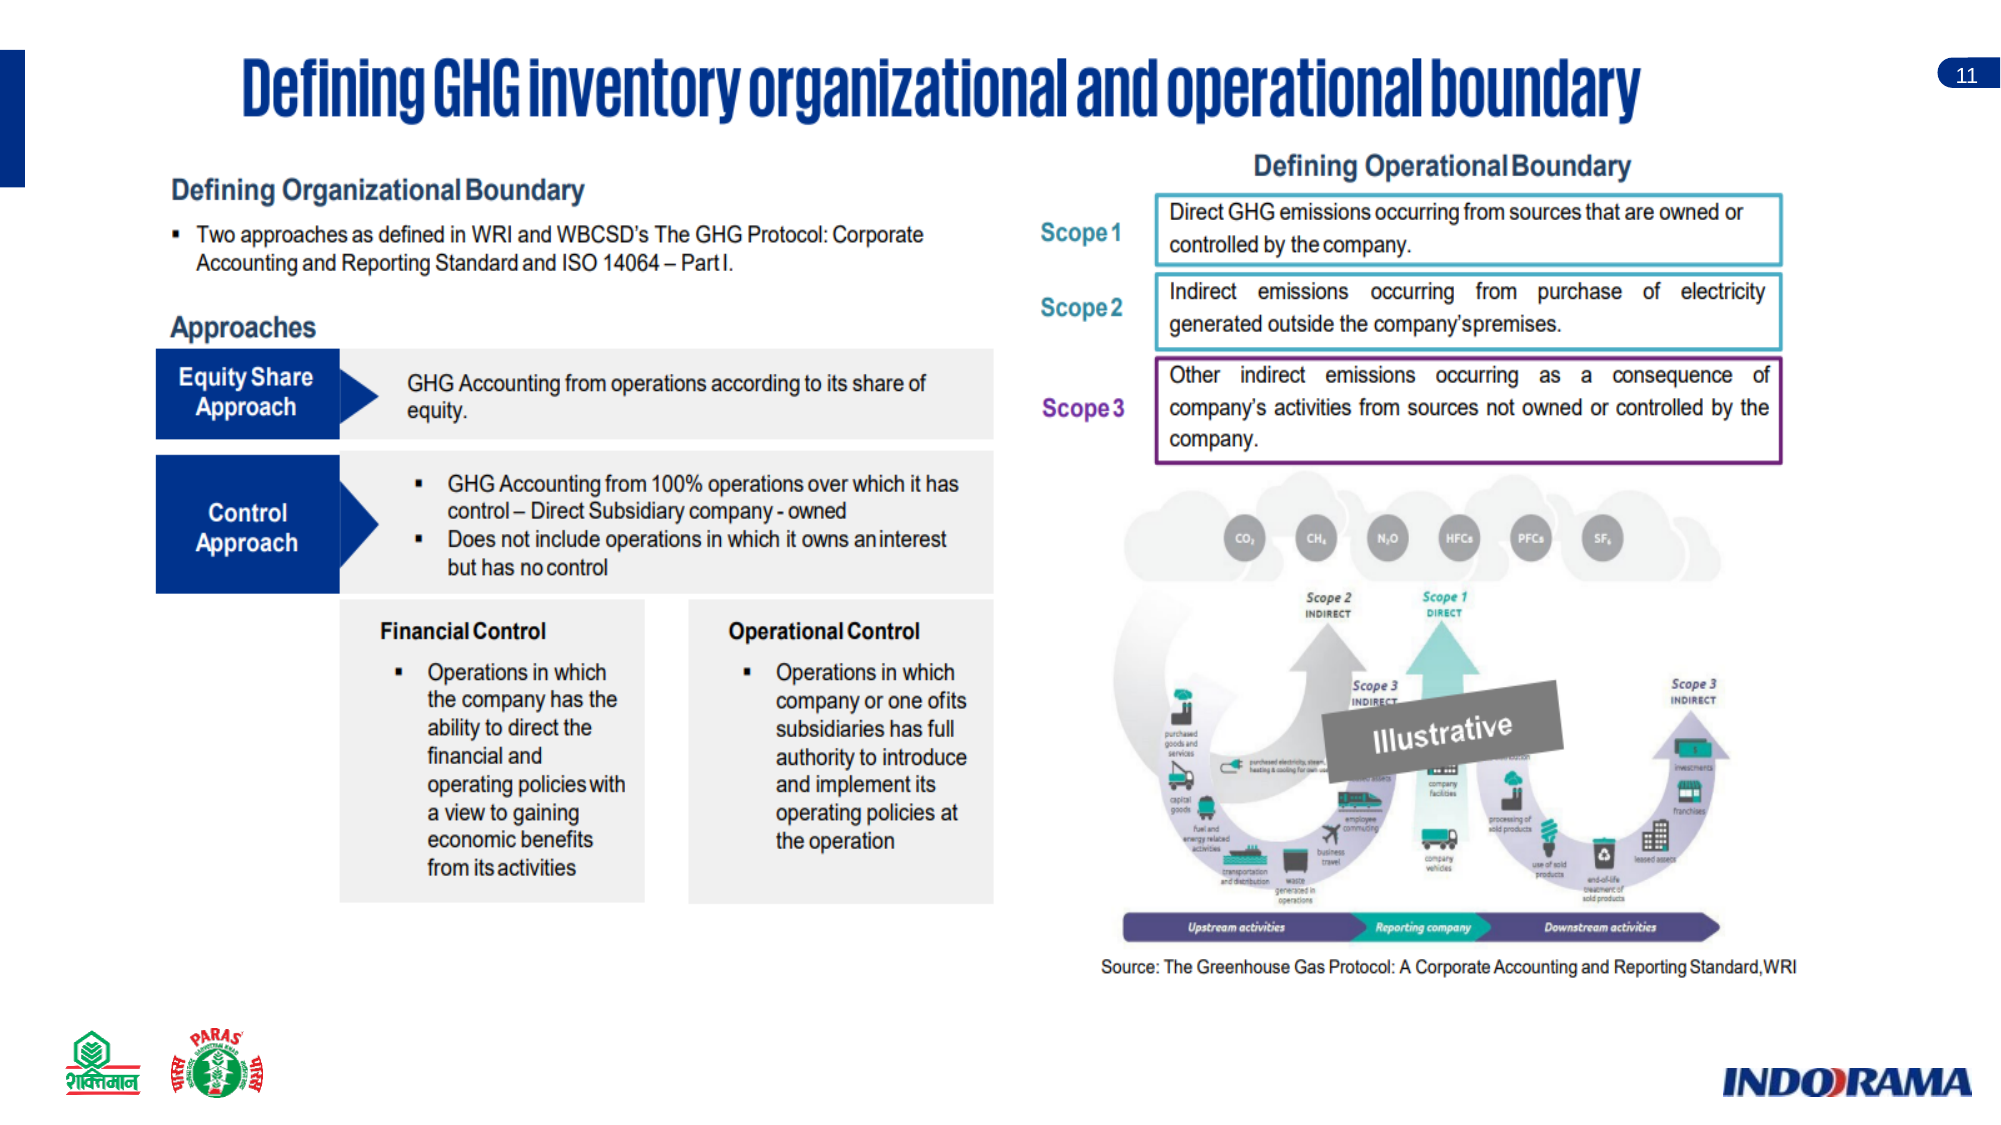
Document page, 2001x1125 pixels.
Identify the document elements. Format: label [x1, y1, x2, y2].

picture [171, 1028, 263, 1098]
picture [46, 1022, 151, 1104]
picture [1723, 1068, 1972, 1097]
picture [131, 0, 1930, 1009]
